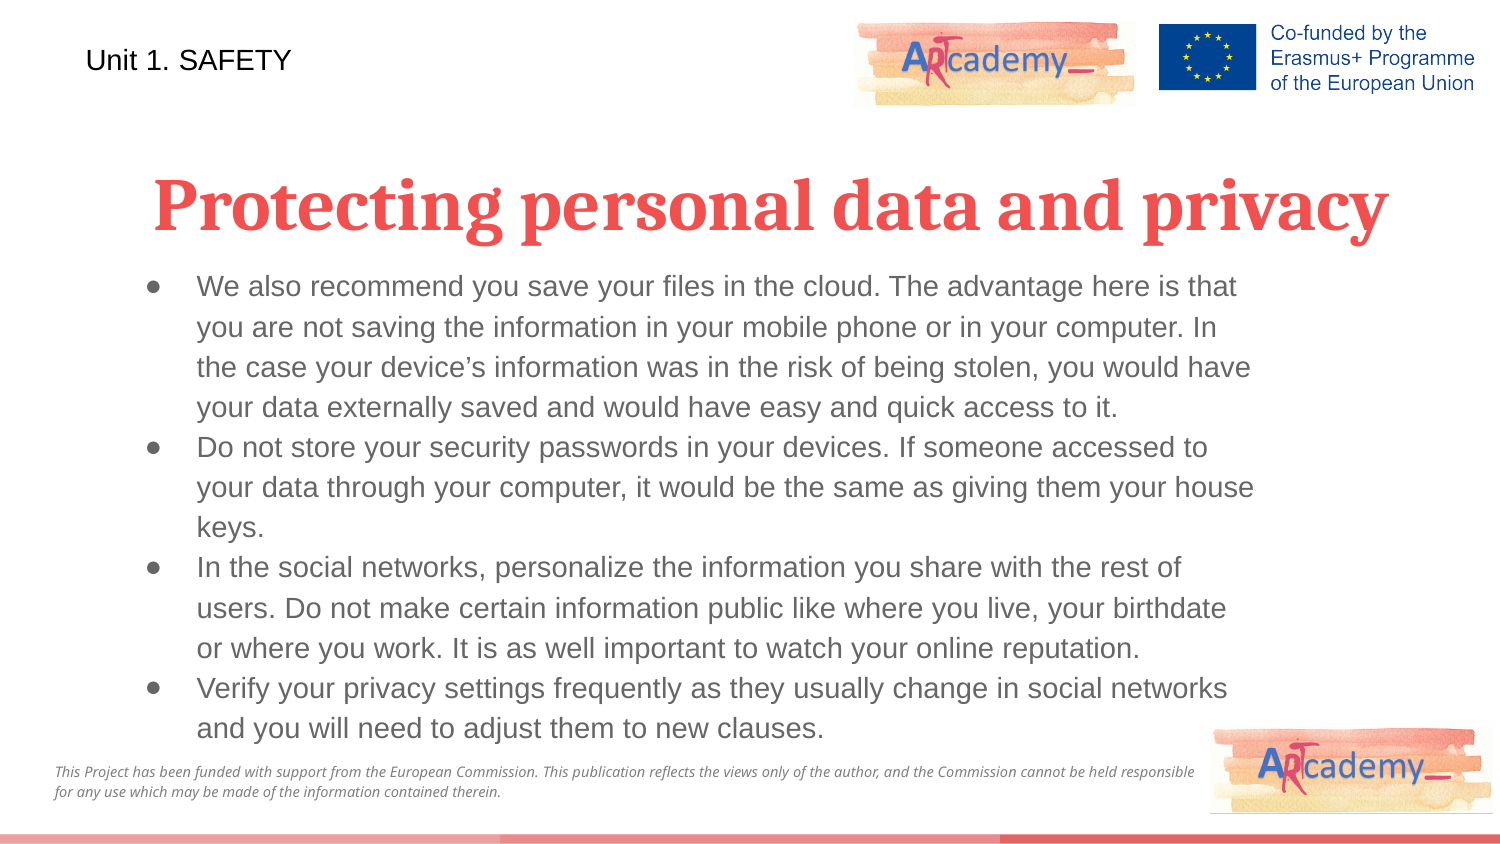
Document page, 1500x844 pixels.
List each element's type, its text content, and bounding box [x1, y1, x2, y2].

picture [854, 2, 1137, 138]
text_box This Project has been funded with support from the European Commission. This publication reflects the views only of the author, and the Commission cannot be held responsible for any use which may be made of the information contained therein. [39, 754, 1205, 799]
title Protecting personal data and privacy [70, 53, 1474, 261]
list We also recommend you save your files in the cloud. The advantage here is that you are not saving the information in your mobile phone or in your computer. In the case your device’s information was in the risk of being stolen, you would have your data externally saved and would have easy and quick access to it. Do not store your security passwords in your devices. If someone accessed to your data through your computer, it would be the same as giving them your house keys. In the social networks, personalize the information you share with the rest of users. Do not make certain information public like where you live, your birthdate or where you work. It is as well important to watch your online reputation. Verify your privacy settings frequently as they usually change in social networks and you will need to adjust them to new clauses. [106, 247, 1278, 534]
picture [1210, 709, 1493, 844]
picture [1158, 24, 1474, 94]
text_box Unit 1. SAFETY [70, 33, 492, 84]
